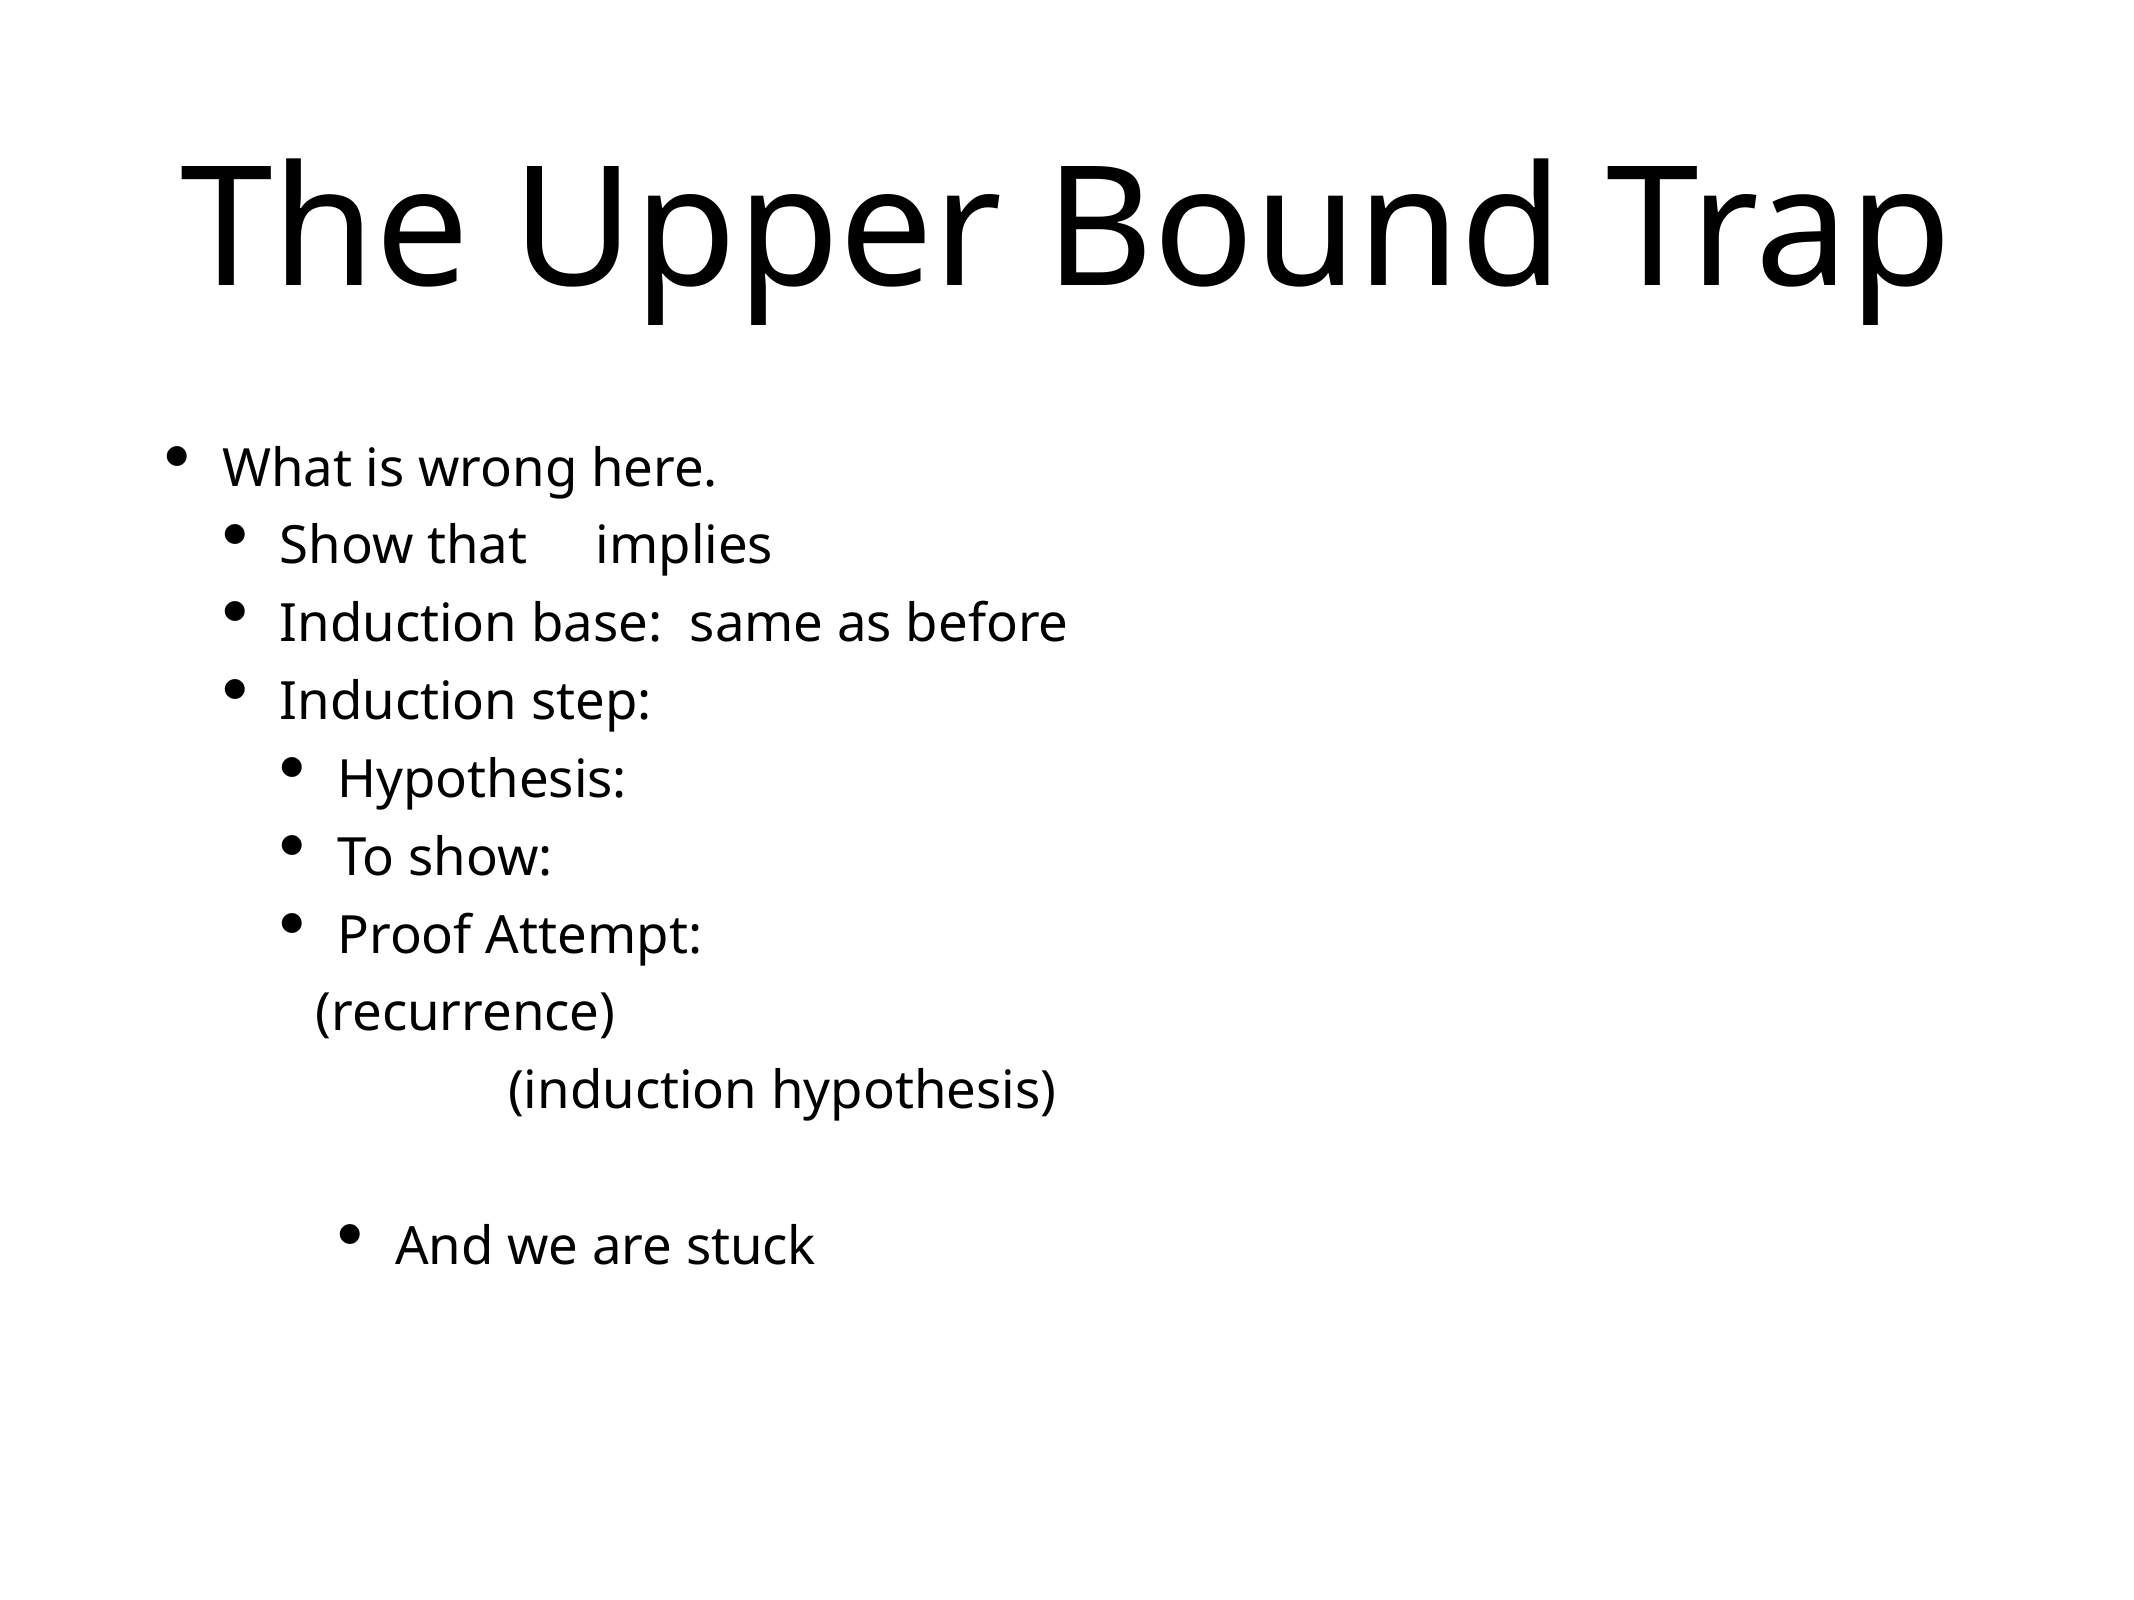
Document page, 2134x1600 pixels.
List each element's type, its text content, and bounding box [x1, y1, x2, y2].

title The Upper Bound Trap [155, 41, 1978, 397]
list What is wrong here. Show that implies Induction base: same as before Induction step: Hypothesis: To show: Proof Attempt: (recurrence) (induction hypothesis) And we are stuck [155, 424, 1978, 1457]
